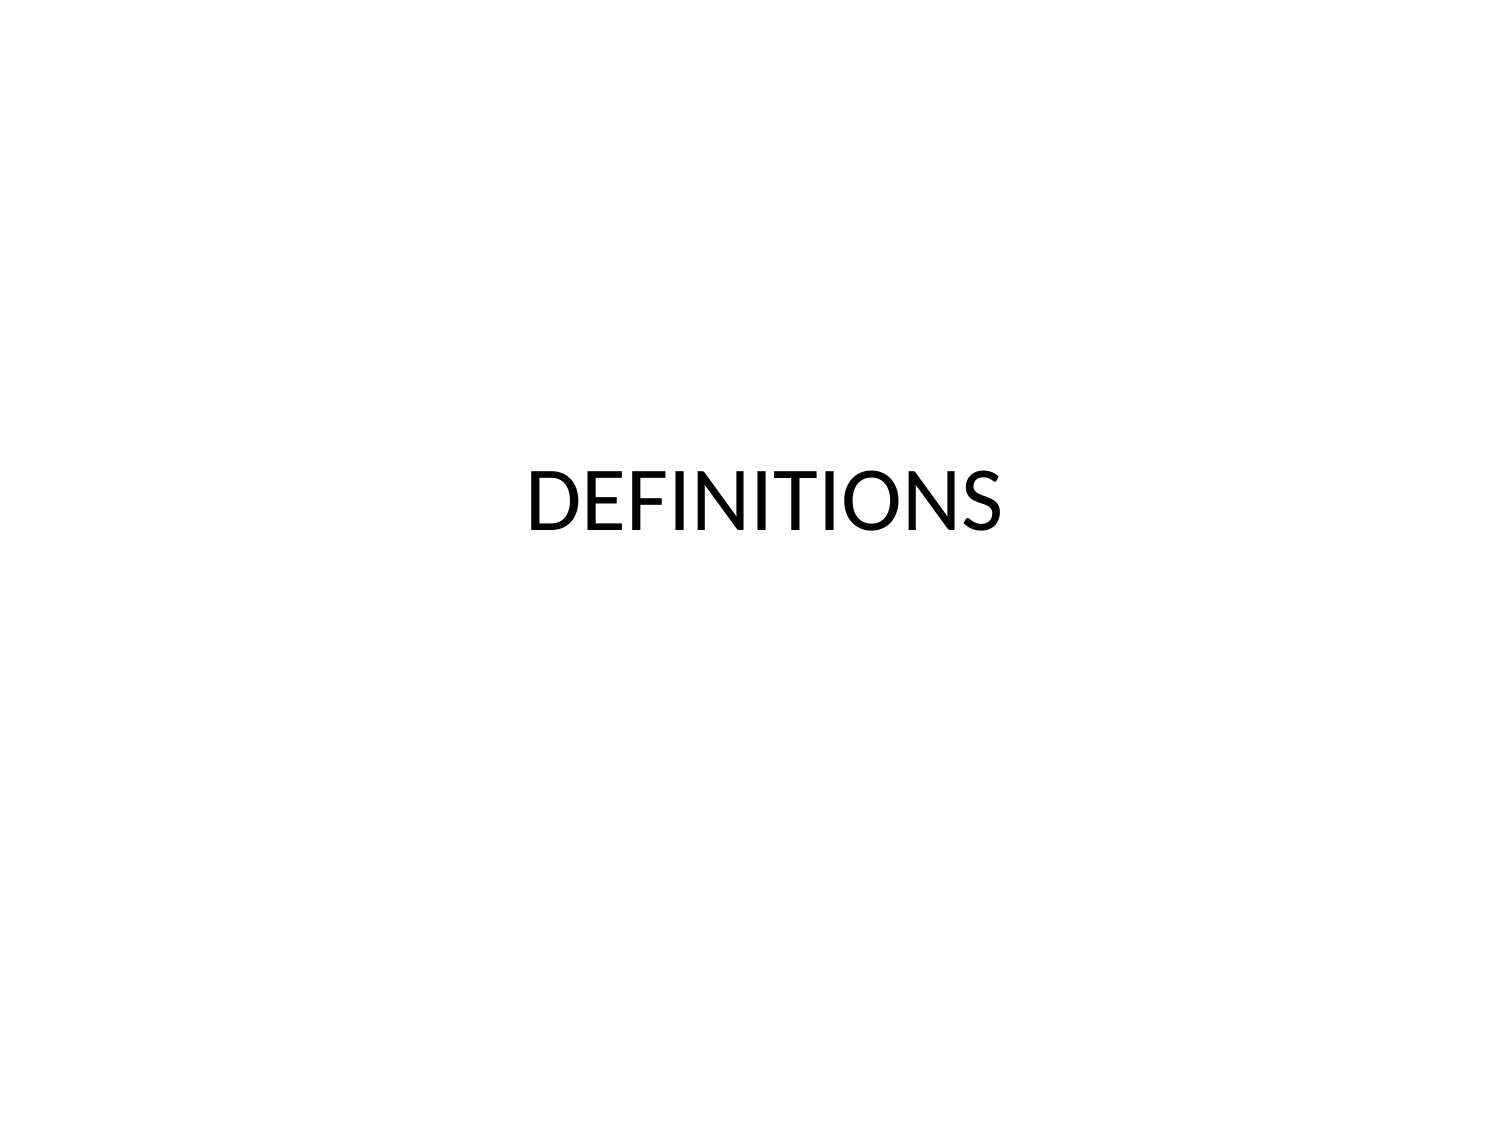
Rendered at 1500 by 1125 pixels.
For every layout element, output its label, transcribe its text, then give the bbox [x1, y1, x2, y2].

title DEFINITIONS [99, 399, 1450, 588]
